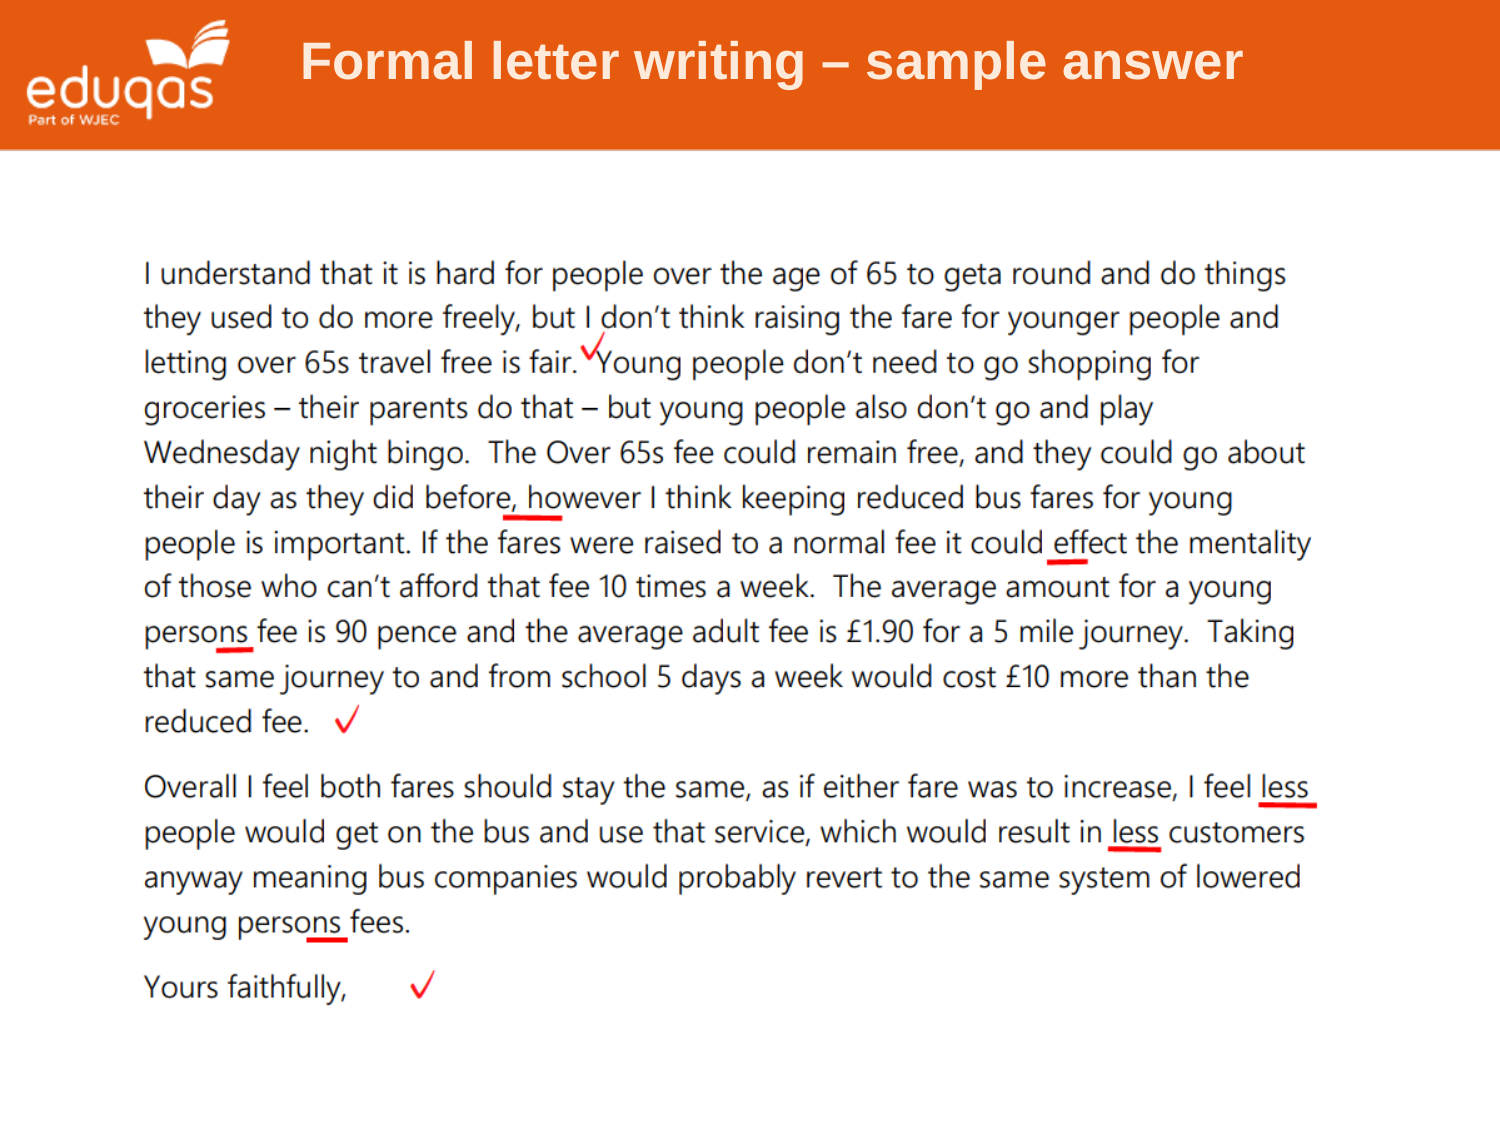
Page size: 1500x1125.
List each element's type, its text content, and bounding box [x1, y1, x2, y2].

picture [0, 0, 1500, 215]
list Formal letter writing – sample answer [285, 19, 1467, 136]
picture [124, 244, 1422, 1024]
